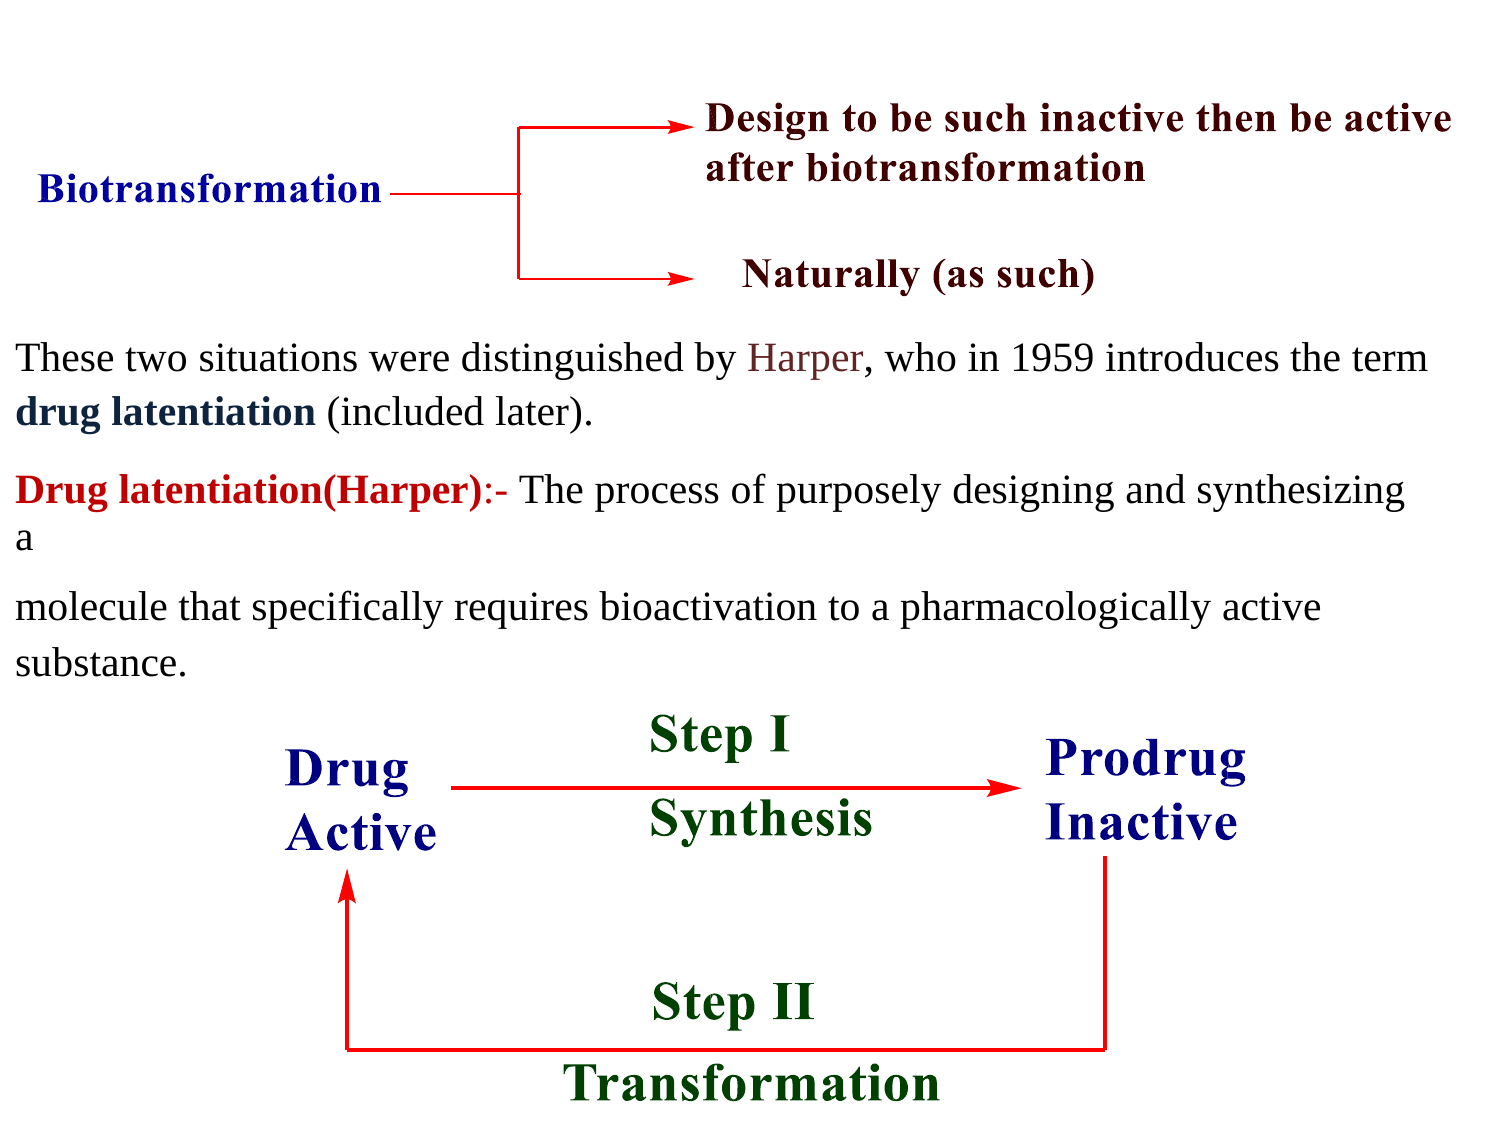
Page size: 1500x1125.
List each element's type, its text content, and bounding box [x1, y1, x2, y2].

text_box [1124, 161, 1145, 181]
text_box [310, 175, 324, 203]
text_box [842, 104, 856, 132]
text_box [1235, 111, 1253, 132]
text_box [234, 182, 251, 203]
text_box [1075, 154, 1088, 182]
text_box [1054, 161, 1073, 182]
text_box [740, 801, 758, 836]
text_box [347, 856, 1106, 1051]
text_box [707, 161, 726, 182]
text_box [899, 267, 920, 297]
text_box [1226, 771, 1246, 787]
text_box [986, 778, 1022, 798]
text_box [681, 1074, 699, 1102]
text_box [351, 760, 379, 787]
text_box [79, 182, 98, 203]
text_box [757, 161, 774, 182]
text_box [1345, 111, 1364, 132]
text_box [1385, 104, 1411, 132]
text_box [1196, 105, 1210, 132]
text_box [773, 111, 784, 132]
text_box [795, 260, 809, 288]
text_box [1104, 749, 1129, 776]
text_box [369, 825, 384, 850]
text_box [1211, 103, 1233, 132]
text_box [864, 154, 878, 182]
text_box [899, 161, 918, 182]
text_box [915, 111, 932, 132]
text_box [372, 813, 381, 822]
text_box [703, 1063, 724, 1101]
text_box [857, 111, 877, 132]
text_box [1058, 259, 1080, 287]
text_box [390, 127, 518, 194]
text_box [705, 103, 734, 132]
text_box [1042, 102, 1049, 110]
text_box [1081, 258, 1094, 296]
text_box [1091, 152, 1098, 159]
text_box [998, 161, 1015, 181]
text_box [1081, 749, 1103, 775]
text_box [414, 824, 436, 851]
text_box [837, 810, 851, 836]
text_box [181, 182, 195, 203]
text_box [997, 267, 1012, 288]
text_box [285, 779, 310, 786]
text_box [775, 267, 794, 288]
text_box [1289, 103, 1311, 132]
text_box [337, 868, 347, 904]
text_box [66, 182, 77, 203]
text_box [807, 111, 829, 132]
text_box [700, 725, 722, 753]
text_box [1045, 803, 1065, 840]
text_box [1100, 813, 1125, 840]
text_box [1215, 813, 1237, 841]
text_box [387, 792, 403, 798]
text_box [1164, 749, 1186, 775]
text_box [680, 810, 707, 848]
text_box [390, 194, 519, 279]
text_box [37, 174, 64, 203]
text_box [884, 1074, 908, 1102]
text_box [760, 799, 788, 836]
text_box [518, 127, 672, 279]
text_box [360, 182, 381, 203]
text_box [810, 267, 832, 288]
text_box [253, 182, 287, 203]
text_box [742, 259, 772, 288]
text_box [1151, 805, 1169, 840]
text_box [1170, 814, 1185, 840]
text_box [1185, 814, 1213, 841]
text_box [912, 1074, 940, 1101]
text_box [945, 111, 959, 132]
text_box [622, 1087, 632, 1101]
text_box [1133, 738, 1161, 776]
text_box These two situations were distinguished by Harper, who in 1959 introduces the term drug latentiation (included later). Drug latentiation(Harper):- The process of purposely designing and synthesizing a molecule that specifically requires bioactivation to a pharmacologically active substance. [12, 335, 1445, 633]
text_box [832, 152, 839, 159]
text_box [724, 726, 740, 763]
text_box [875, 259, 899, 287]
text_box [981, 161, 995, 182]
text_box [1077, 111, 1097, 132]
text_box [325, 182, 337, 203]
text_box [961, 111, 983, 132]
text_box [649, 1074, 677, 1101]
text_box [1108, 161, 1121, 182]
text_box [1132, 112, 1143, 132]
text_box [1102, 161, 1109, 181]
text_box [1255, 111, 1277, 132]
text_box [1128, 813, 1149, 841]
text_box [383, 759, 408, 796]
text_box [822, 1087, 832, 1101]
text_box [786, 111, 806, 141]
text_box [840, 798, 849, 807]
text_box [879, 161, 897, 181]
text_box [722, 1074, 746, 1102]
text_box [849, 1066, 866, 1101]
text_box [976, 161, 983, 181]
text_box [285, 749, 322, 785]
text_box [710, 809, 737, 836]
text_box [1189, 750, 1216, 776]
text_box [1117, 104, 1131, 132]
text_box [961, 152, 978, 181]
text_box [770, 715, 790, 752]
text_box [212, 182, 231, 203]
text_box [1166, 111, 1184, 132]
text_box [1099, 111, 1116, 132]
text_box [1411, 112, 1432, 132]
text_box [156, 182, 178, 203]
text_box [870, 1063, 879, 1072]
text_box [737, 111, 755, 132]
text_box [284, 813, 324, 850]
text_box [1143, 112, 1165, 132]
text_box [1068, 813, 1096, 840]
text_box [933, 258, 946, 296]
text_box [868, 1075, 882, 1101]
text_box [1052, 111, 1074, 132]
text_box [835, 267, 852, 287]
text_box [1045, 738, 1077, 775]
text_box [775, 1074, 818, 1101]
text_box [920, 161, 942, 181]
text_box [1314, 111, 1332, 132]
text_box [68, 173, 75, 180]
text_box [945, 161, 959, 182]
text_box [830, 161, 842, 181]
text_box [651, 714, 677, 753]
text_box [969, 267, 984, 288]
text_box [1017, 161, 1051, 181]
text_box [736, 725, 752, 753]
text_box [667, 120, 695, 133]
text_box [1401, 102, 1409, 110]
text_box [1089, 161, 1101, 181]
text_box [741, 154, 755, 182]
text_box [791, 809, 813, 837]
text_box [948, 267, 967, 288]
text_box [384, 825, 412, 851]
text_box [848, 161, 862, 182]
text_box [843, 161, 850, 181]
text_box [563, 1064, 597, 1101]
text_box [351, 815, 368, 851]
text_box [706, 170, 713, 182]
text_box [750, 1074, 772, 1101]
text_box [757, 111, 771, 132]
text_box [327, 173, 335, 180]
text_box [667, 273, 695, 286]
text_box [596, 1074, 619, 1101]
text_box [806, 153, 828, 182]
text_box [1054, 170, 1060, 182]
text_box [338, 182, 357, 203]
text_box [854, 809, 872, 837]
text_box [622, 1074, 647, 1101]
text_box [1173, 802, 1182, 811]
text_box [651, 798, 677, 837]
text_box [986, 111, 1003, 132]
text_box [1134, 102, 1141, 110]
text_box [1366, 111, 1384, 132]
text_box [681, 717, 698, 752]
text_box [327, 759, 349, 786]
text_box [197, 173, 214, 203]
text_box [1014, 267, 1036, 288]
text_box [327, 824, 349, 851]
text_box [290, 182, 309, 203]
text_box [775, 102, 782, 110]
text_box [1005, 103, 1027, 132]
text_box [135, 182, 154, 203]
text_box [1220, 749, 1245, 787]
text_box [1434, 111, 1451, 132]
text_box [816, 809, 834, 837]
text_box [899, 170, 906, 182]
text_box [823, 1074, 847, 1101]
text_box [890, 103, 911, 132]
text_box [1040, 112, 1051, 132]
text_box [1039, 267, 1056, 288]
text_box [728, 152, 744, 181]
text_box [100, 175, 114, 203]
text_box [854, 267, 874, 288]
text_box [776, 161, 794, 181]
text_box [115, 182, 133, 203]
